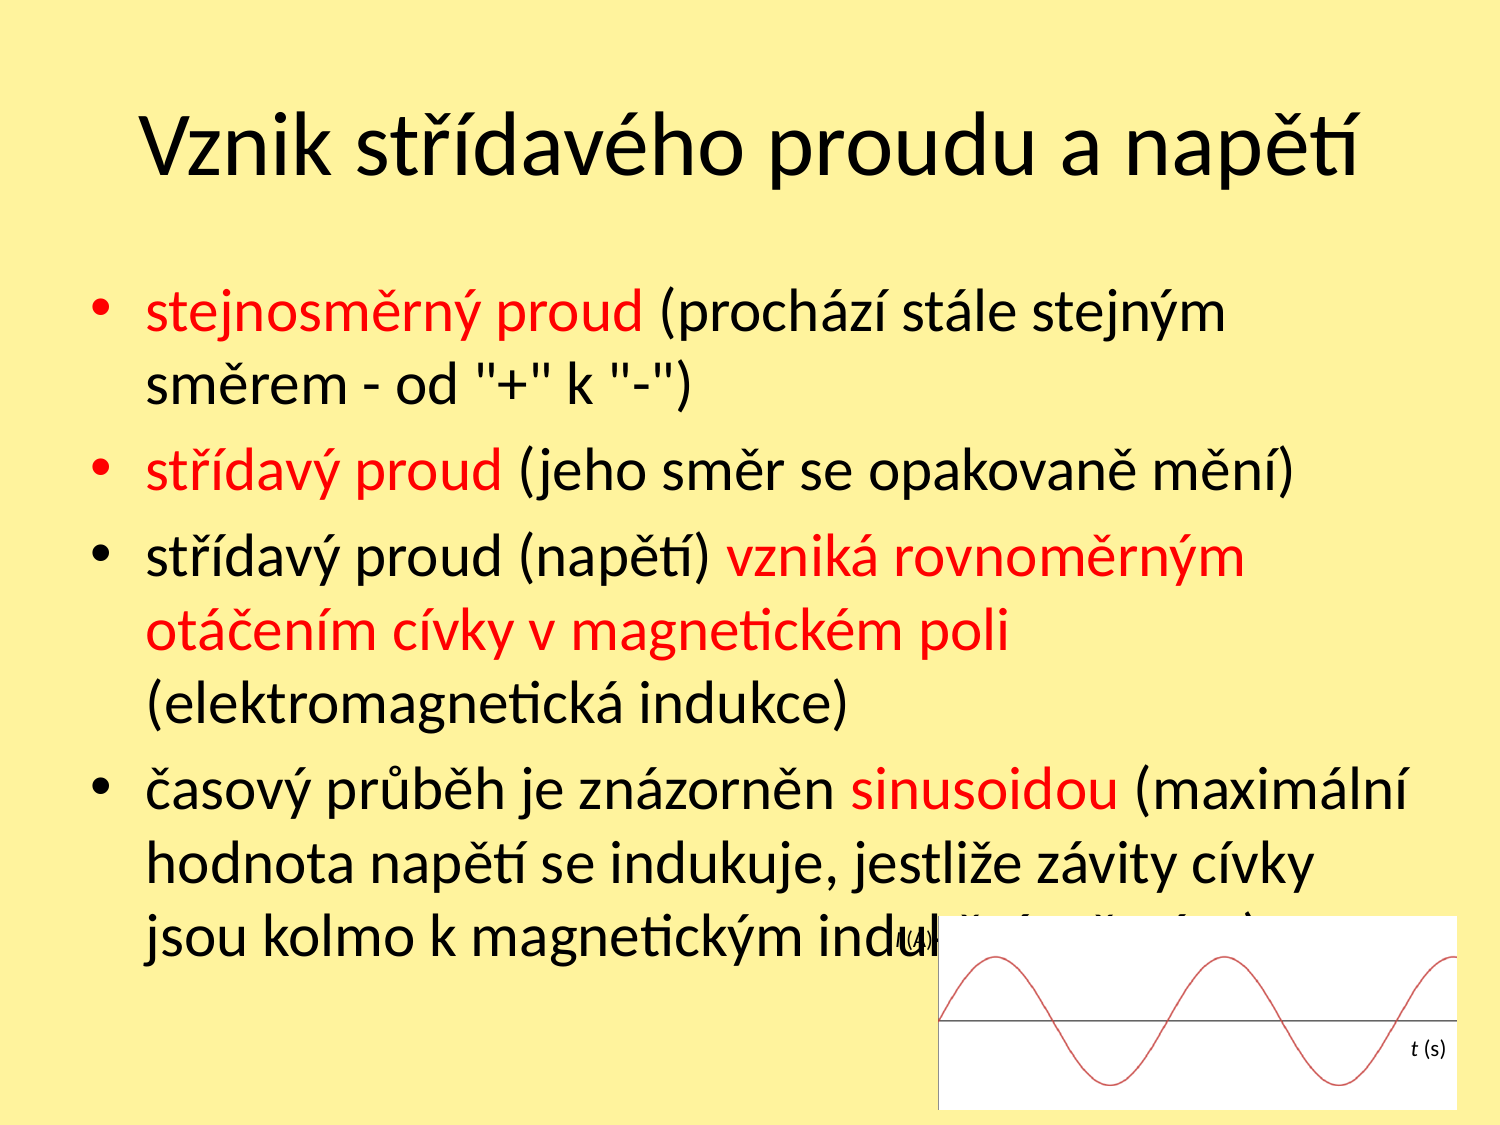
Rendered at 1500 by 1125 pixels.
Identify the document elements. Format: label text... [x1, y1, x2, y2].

title Vznik střídavého proudu a napětí [75, 45, 1425, 233]
list stejnosměrný proud (prochází stále stejným směrem - od "+" k "-") střídavý proud (jeho směr se opakovaně mění) střídavý proud (napětí) vzniká rovnoměrným otáčením cívky v magnetickém poli (elektromagnetická indukce) časový průběh je znázorněn sinusoidou (maximální hodnota napětí se indukuje, jestliže závity cívky jsou kolmo k magnetickým indukčním čarám) [75, 262, 1425, 1005]
text_box I (A) [880, 916, 937, 960]
picture [938, 916, 1457, 1110]
